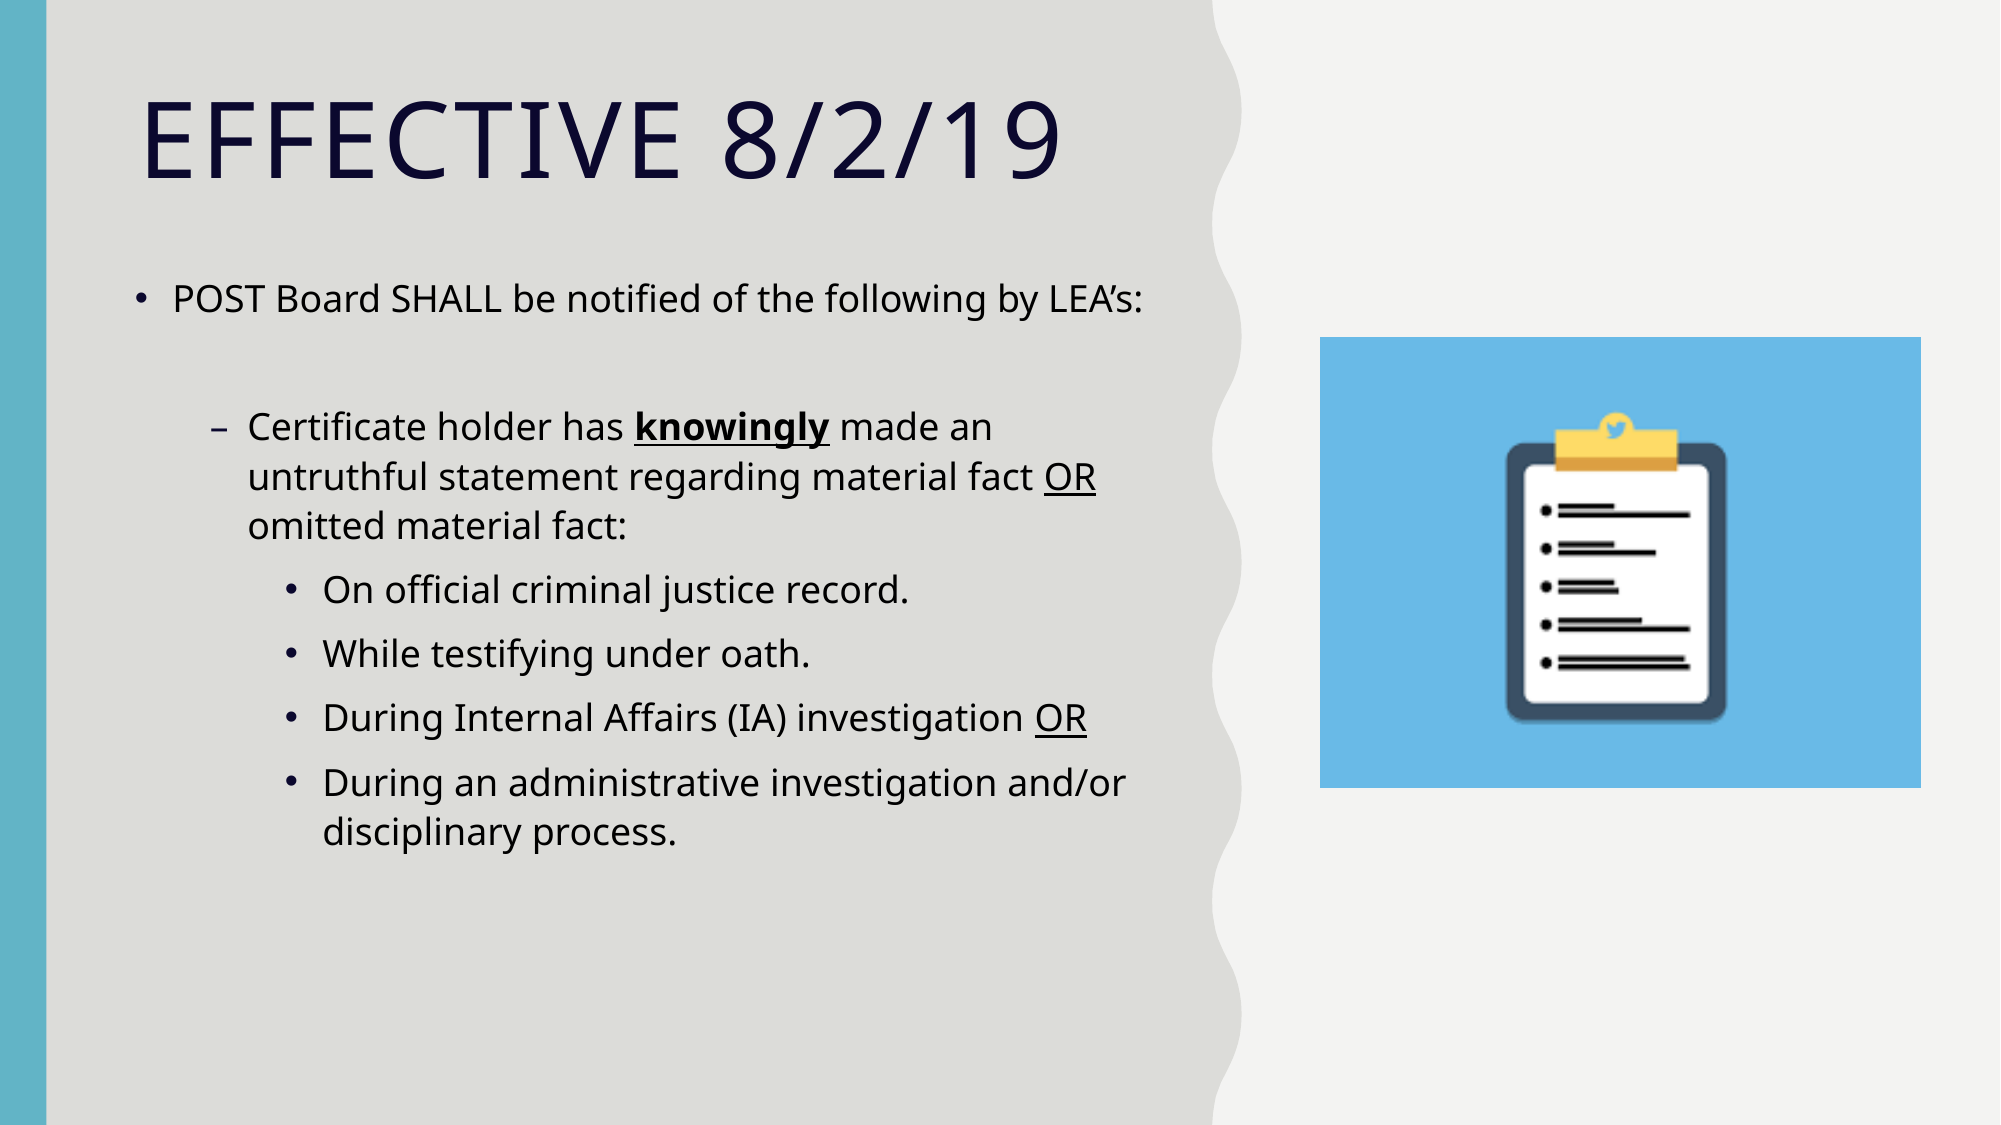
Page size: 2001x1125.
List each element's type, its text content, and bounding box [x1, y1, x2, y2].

list POST Board SHALL be notified of the following by LEA’s: Certificate holder has knowingly made an untruthful statement regarding material fact OR omitted material fact: On official criminal justice record. While testifying under oath. During Internal Affairs (IA) investigation OR During an administrative investigation and/or disciplinary process. [119, 263, 1160, 1046]
text_box [47, 0, 1242, 1125]
text_box [0, 0, 47, 1125]
text_box [1213, 0, 2000, 1125]
picture [1320, 337, 1921, 788]
title Effective 8/2/19 [123, 79, 1164, 349]
